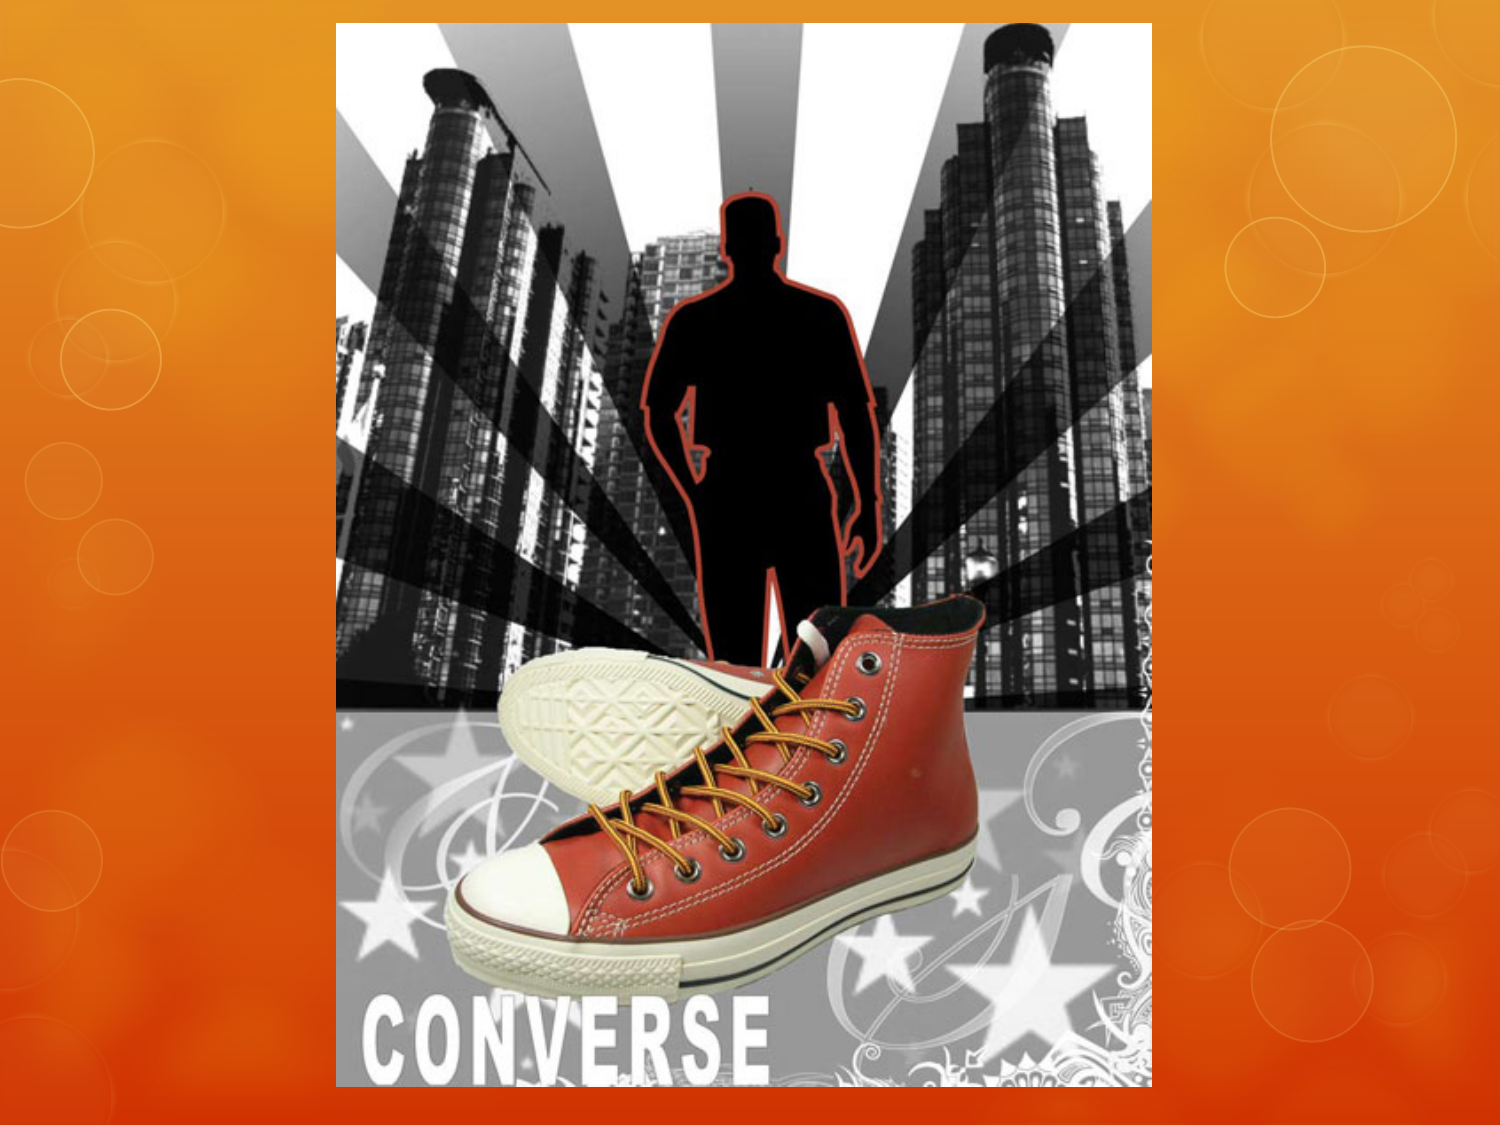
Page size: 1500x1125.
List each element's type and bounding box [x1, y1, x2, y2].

picture [335, 22, 1153, 1087]
